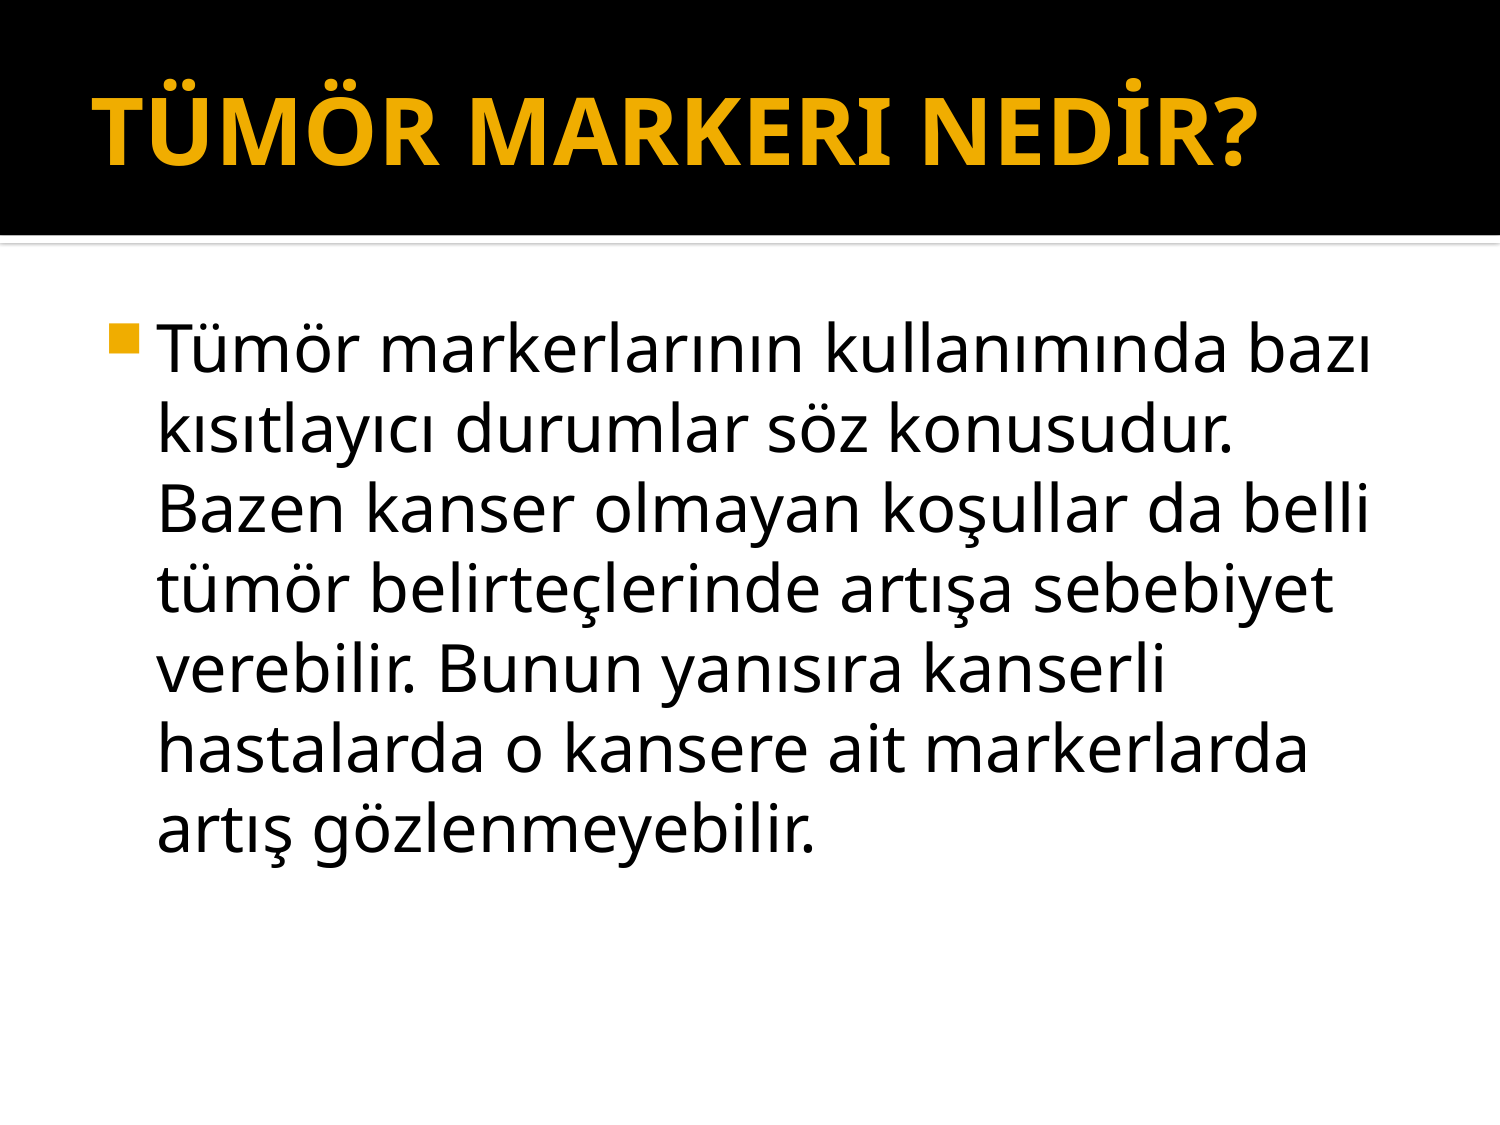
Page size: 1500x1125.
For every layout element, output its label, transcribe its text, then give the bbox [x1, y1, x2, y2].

list Tümör markerlarının kullanımında bazı kısıtlayıcı durumlar söz konusudur. Bazen kanser olmayan koşullar da belli tümör belirteçlerinde artışa sebebiyet verebilir. Bunun yanısıra kanserli hastalarda o kansere ait markerlarda artış gözlenmeyebilir. [75, 291, 1425, 1050]
title TÜMÖR MARKERI NEDİR? [75, 25, 1425, 231]
